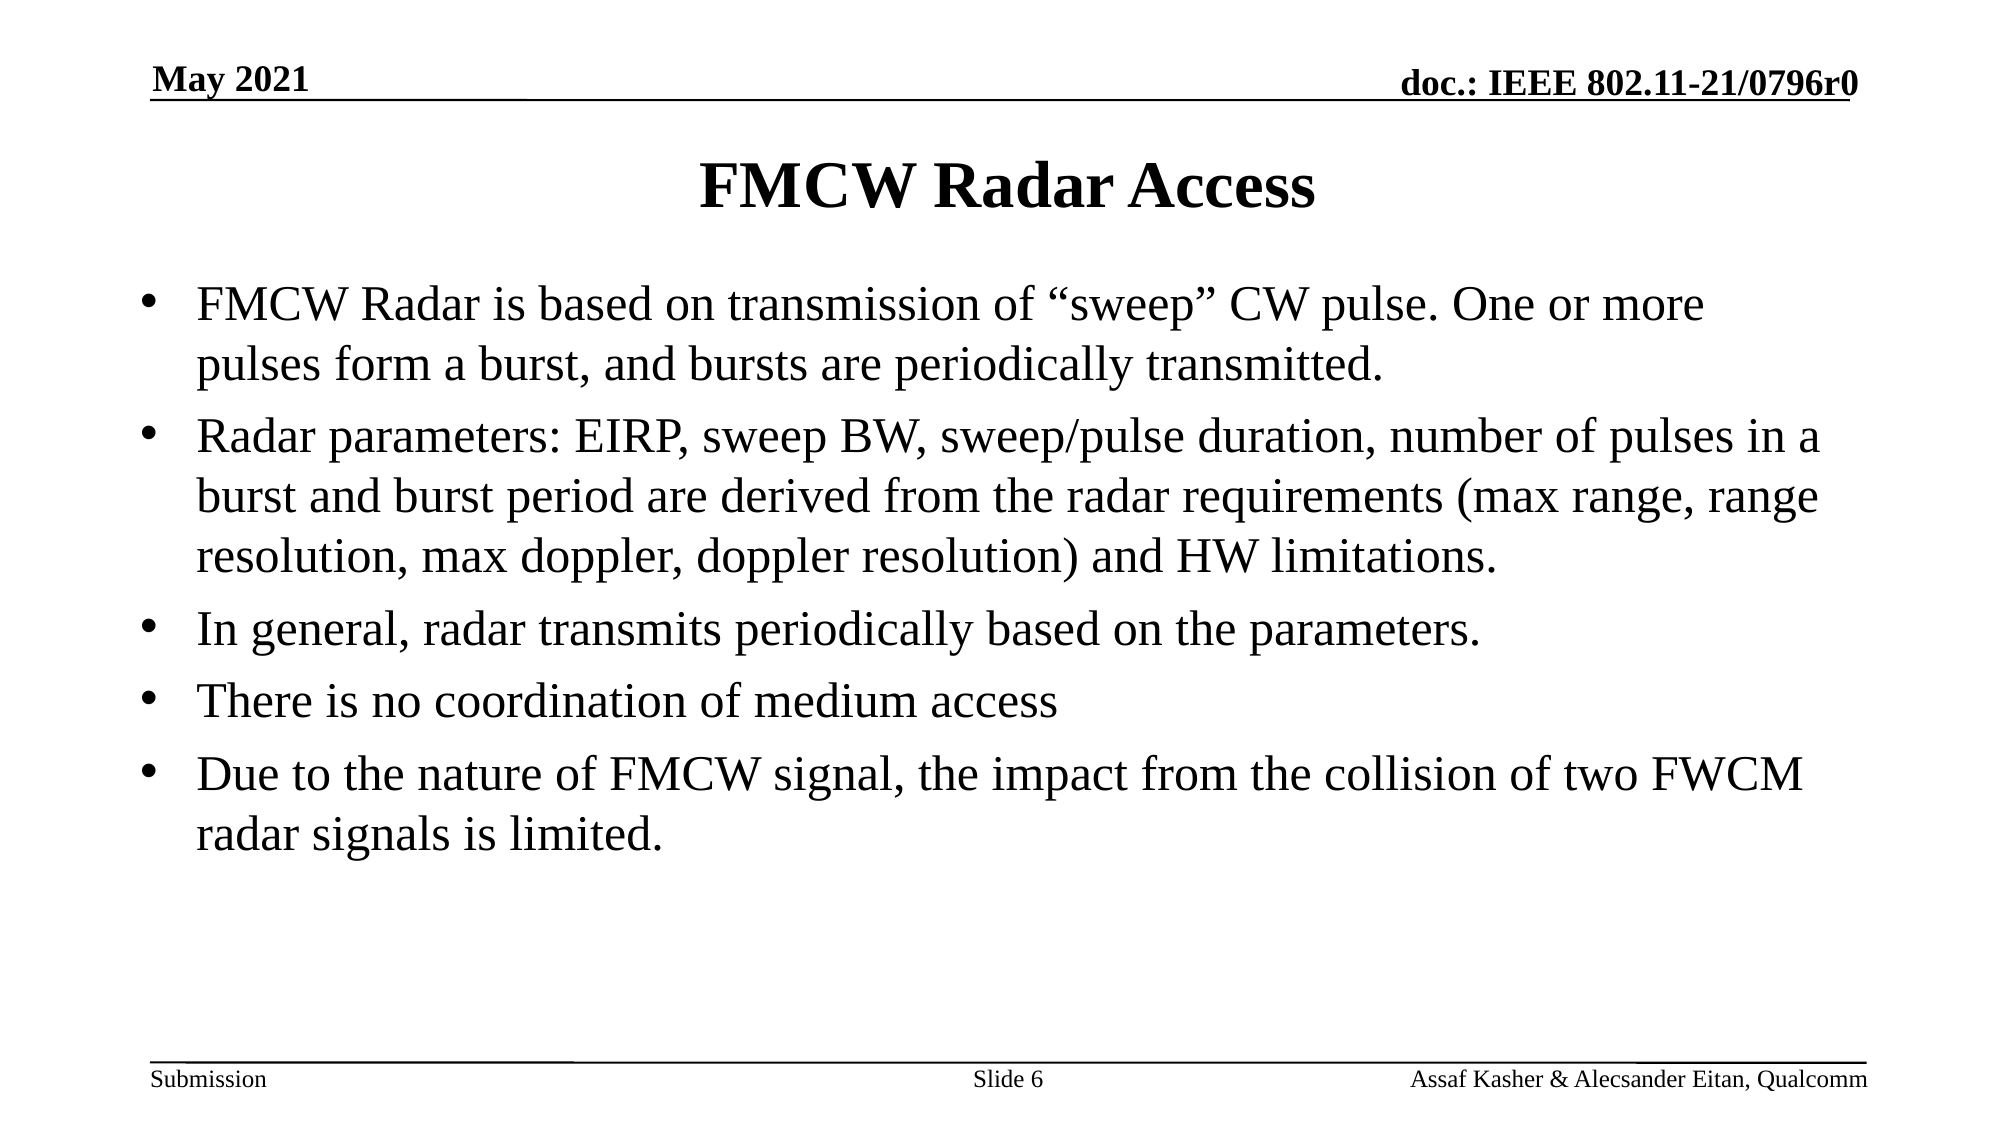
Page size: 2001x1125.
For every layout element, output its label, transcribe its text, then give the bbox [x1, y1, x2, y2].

slide_number Slide 6 [950, 1061, 1067, 1123]
footer Assaf Kasher & Alecsander Eitan, Qualcomm [1171, 1061, 1869, 1093]
title FMCW Radar Access [149, 112, 1850, 251]
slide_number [152, 54, 563, 100]
list FMCW Radar is based on transmission of “sweep” CW pulse. One or more pulses form a burst, and bursts are periodically transmitted. Radar parameters: EIRP, sweep BW, sweep/pulse duration, number of pulses in a burst and burst period are derived from the radar requirements (max range, range resolution, max doppler, doppler resolution) and HW limitations. In general, radar transmits periodically based on the parameters. There is no coordination of medium access Due to the nature of FMCW signal, the impact from the collision of two FWCM radar signals is limited. [124, 262, 1850, 1000]
